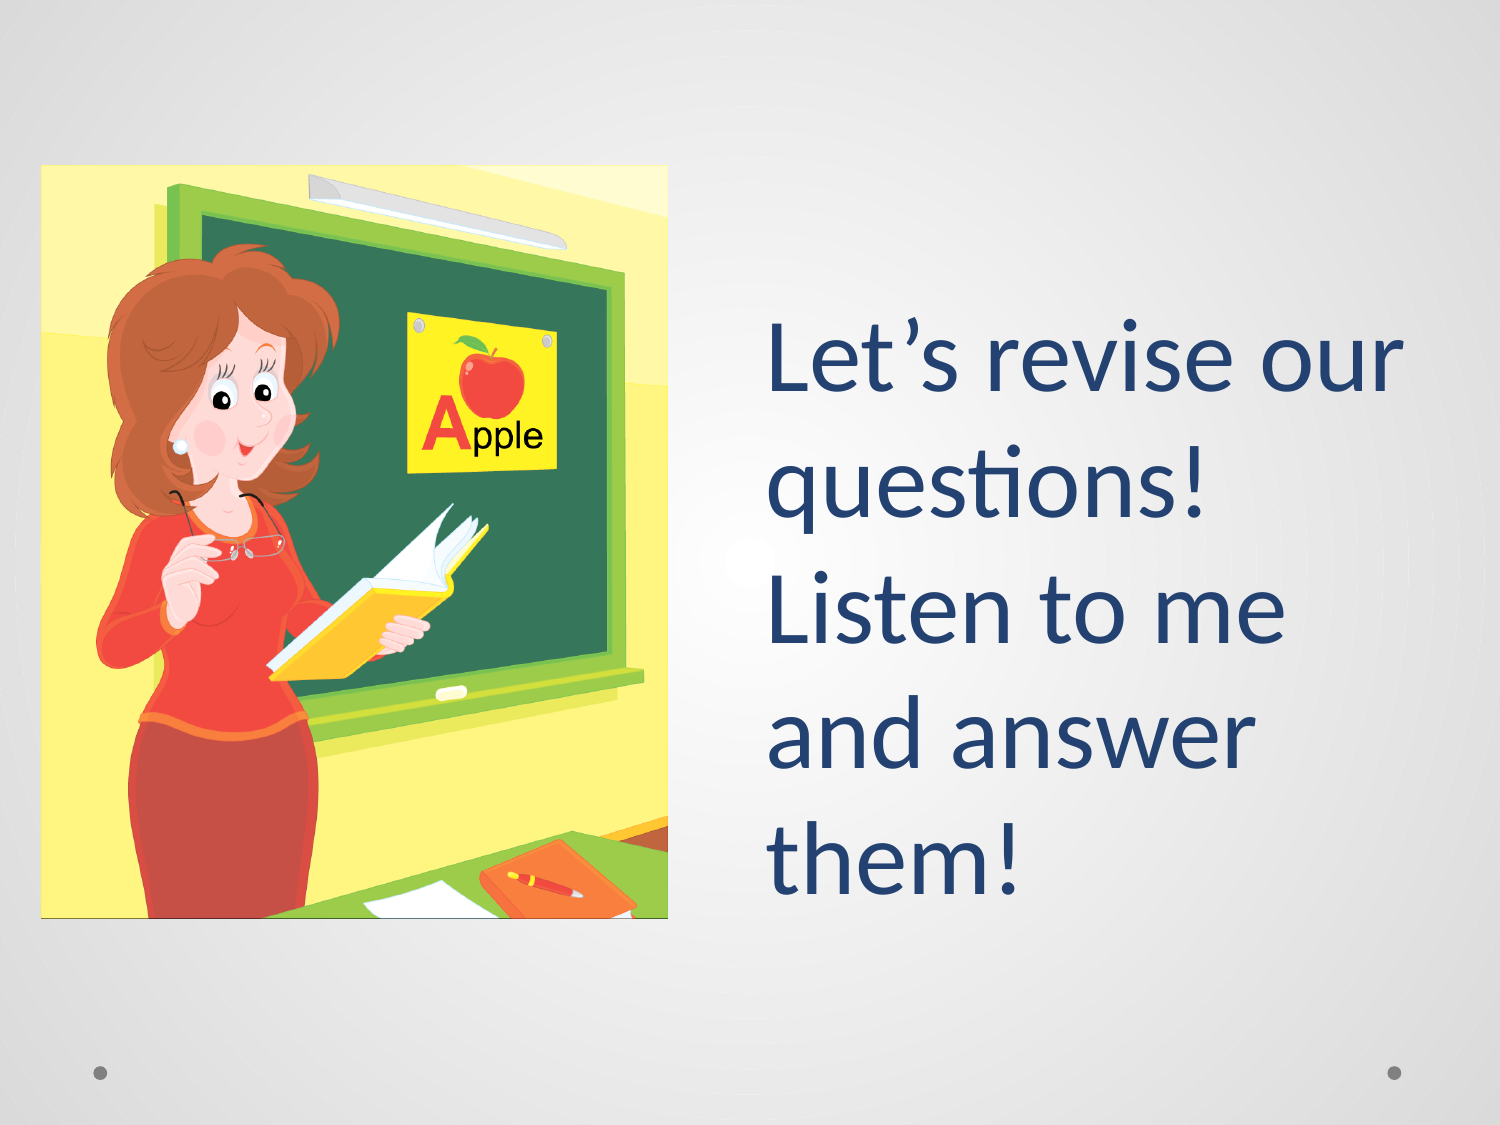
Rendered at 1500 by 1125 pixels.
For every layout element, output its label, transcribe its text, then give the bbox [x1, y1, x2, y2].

list Let’s revise our questions! Listen to me and answer them! [750, 278, 1459, 934]
picture [41, 165, 668, 919]
